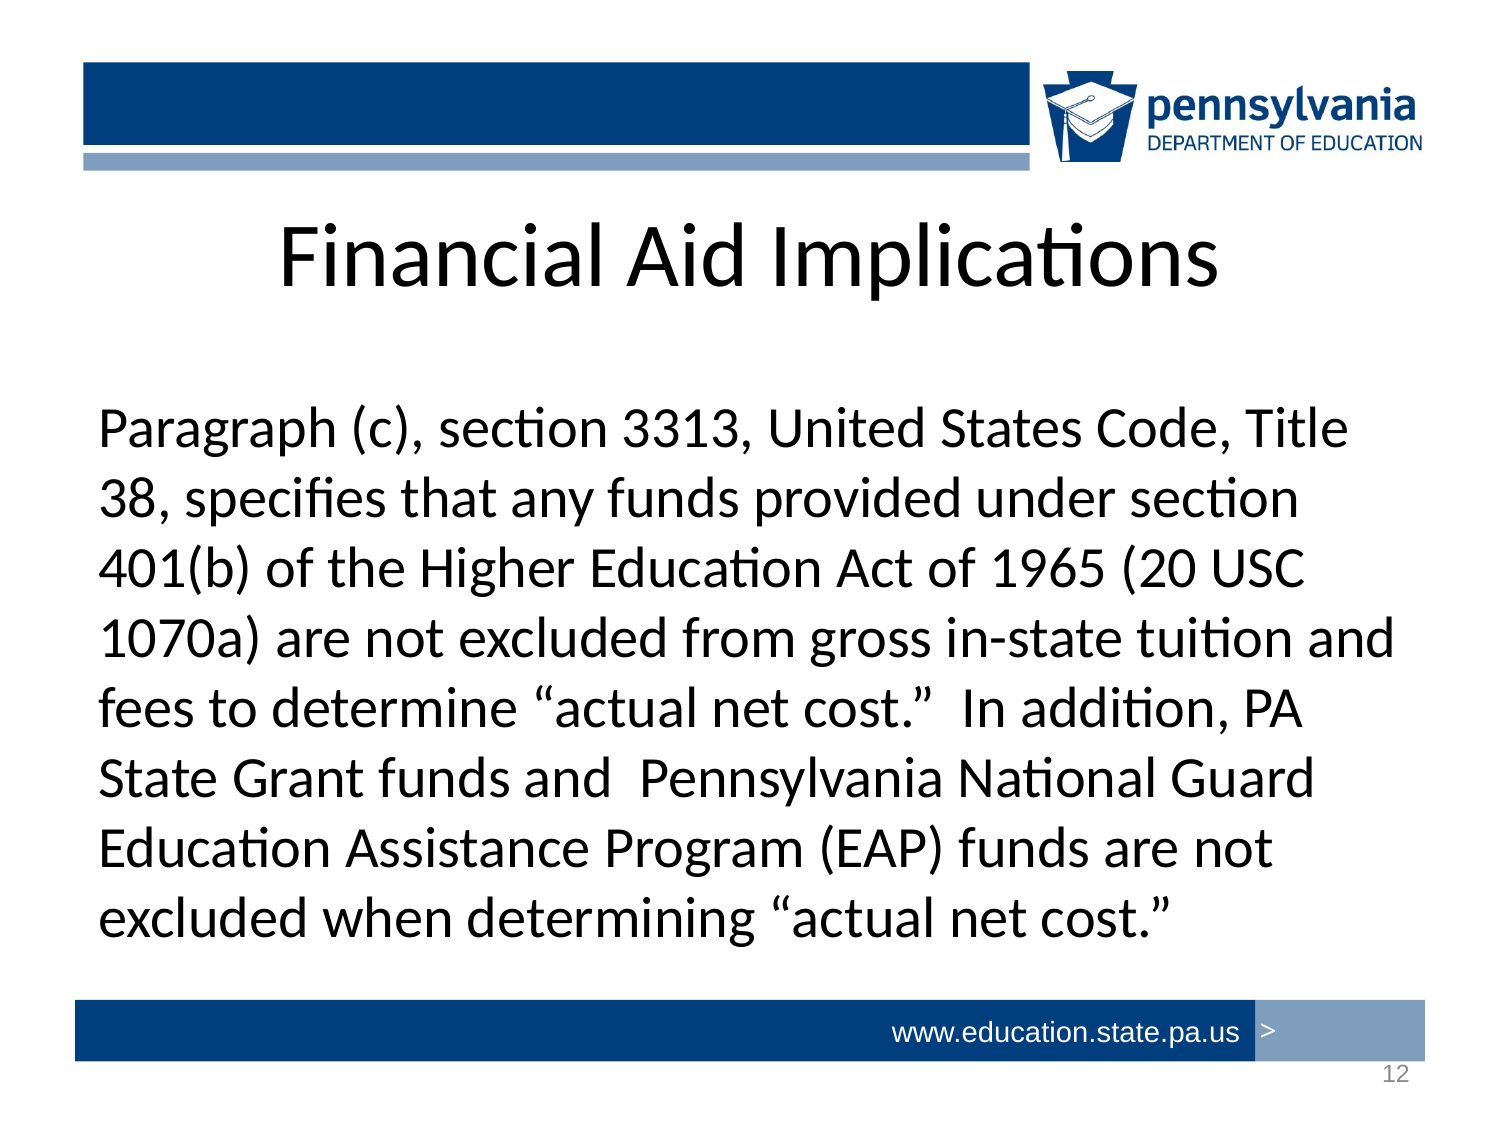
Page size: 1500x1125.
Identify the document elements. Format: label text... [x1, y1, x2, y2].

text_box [83, 62, 1426, 171]
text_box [74, 998, 1426, 1063]
title Financial Aid Implications [112, 200, 1388, 299]
subtitle Paragraph (c), section 3313, United States Code, Title 38, specifies that any funds provided under section 401(b) of the Higher Education Act of 1965 (20 USC 1070a) are not excluded from gross in-state tuition and fees to determine “actual net cost.” In addition, PA State Grant funds and Pennsylvania National Guard Education Assistance Program (EAP) funds are not excluded when determining “actual net cost.” [83, 299, 1425, 975]
slide_number 12 [1074, 1070, 1425, 1103]
